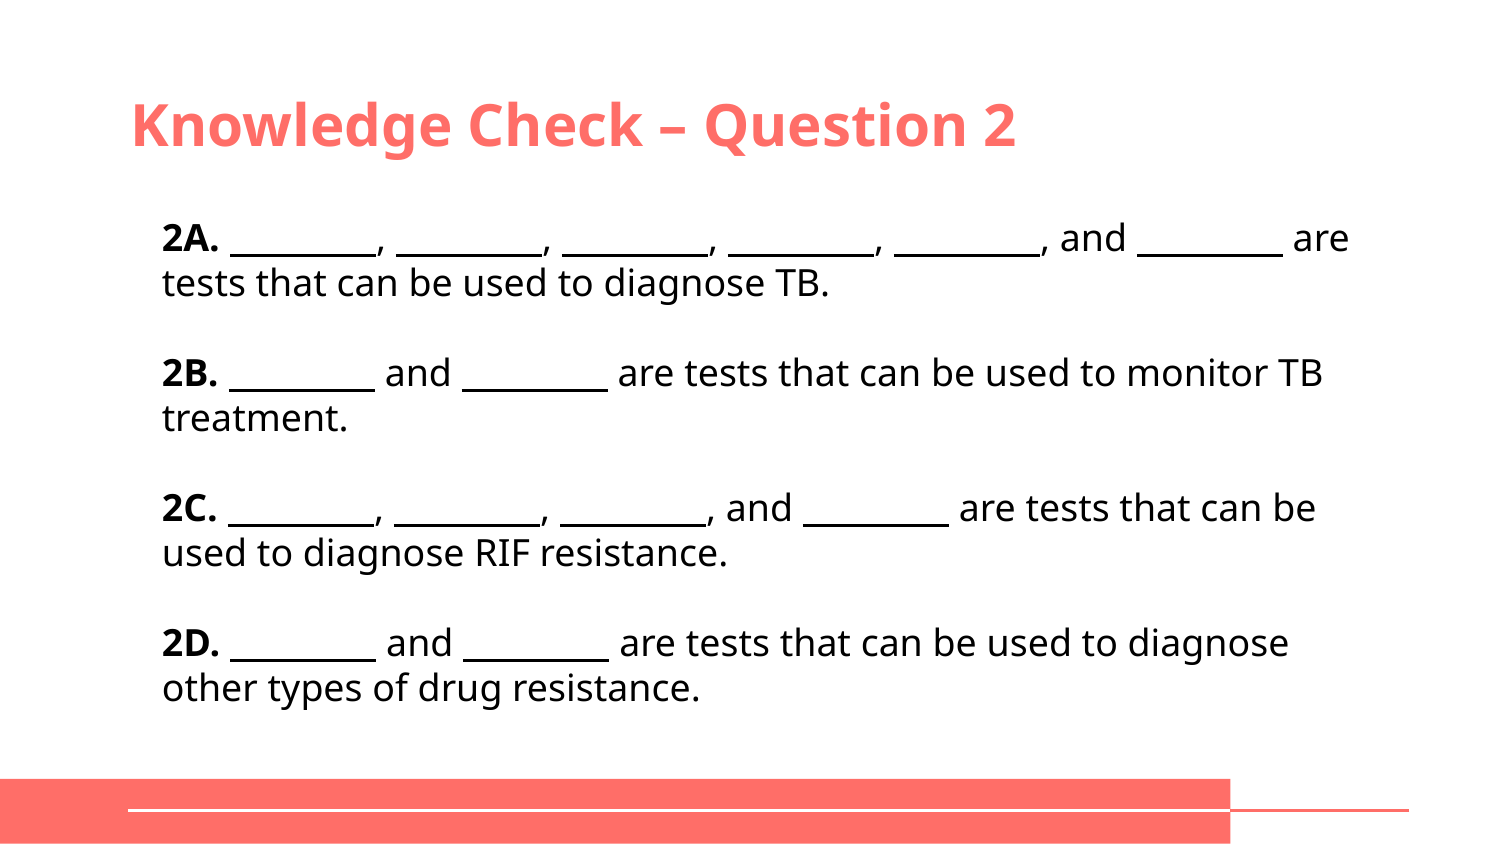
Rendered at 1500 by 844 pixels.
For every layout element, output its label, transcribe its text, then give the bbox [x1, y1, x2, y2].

list 2A. , , , , , and are tests that can be used to diagnose TB. 2B. and are tests that can be used to monitor TB treatment. 2C. , , , and are tests that can be used to diagnose RIF resistance. 2D. and are tests that can be used to diagnose other types of drug resistance. [128, 198, 1382, 737]
title Knowledge Check – Question 2 [115, 72, 1447, 167]
